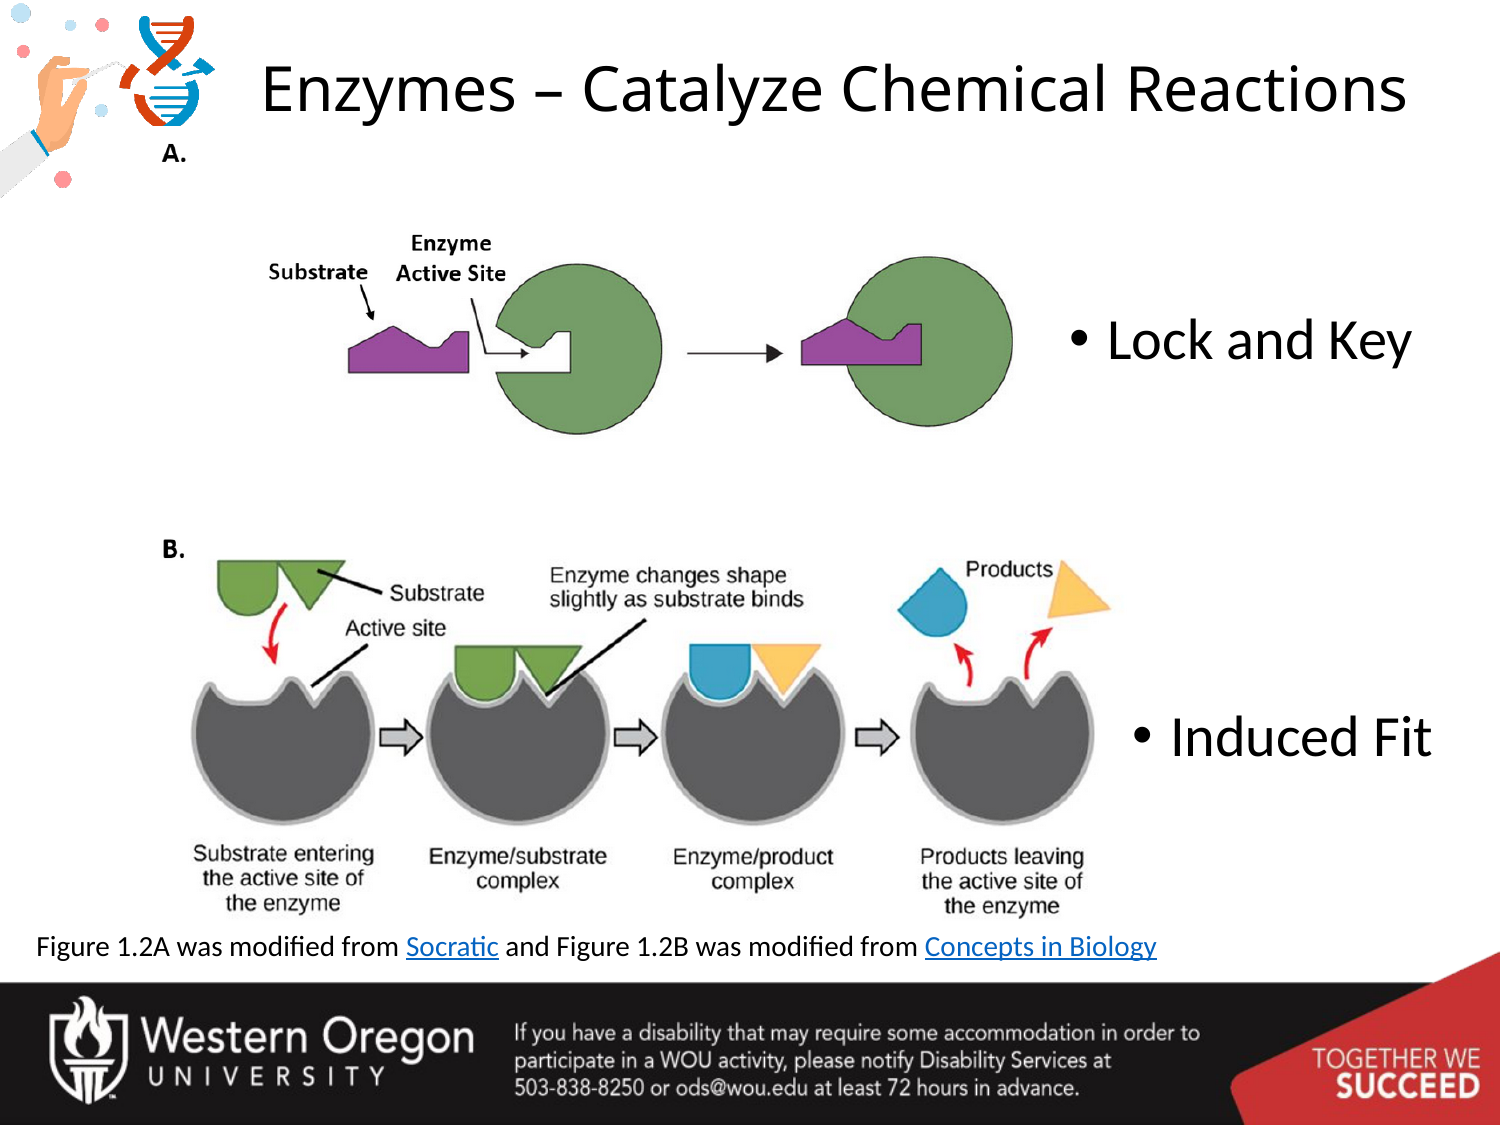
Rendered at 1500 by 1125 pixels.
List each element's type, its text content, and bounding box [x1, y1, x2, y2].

title Enzymes – Catalyze Chemical Reactions [245, 26, 1480, 155]
text_box Induced Fit [1218, 699, 1500, 824]
picture [0, 3, 1218, 933]
picture [0, 946, 1500, 1125]
text_box Figure 1.2A was modified from Socratic and Figure 1.2B was modified from Concepts in Biology [21, 919, 1192, 970]
list Lock and Key [1218, 301, 1465, 426]
